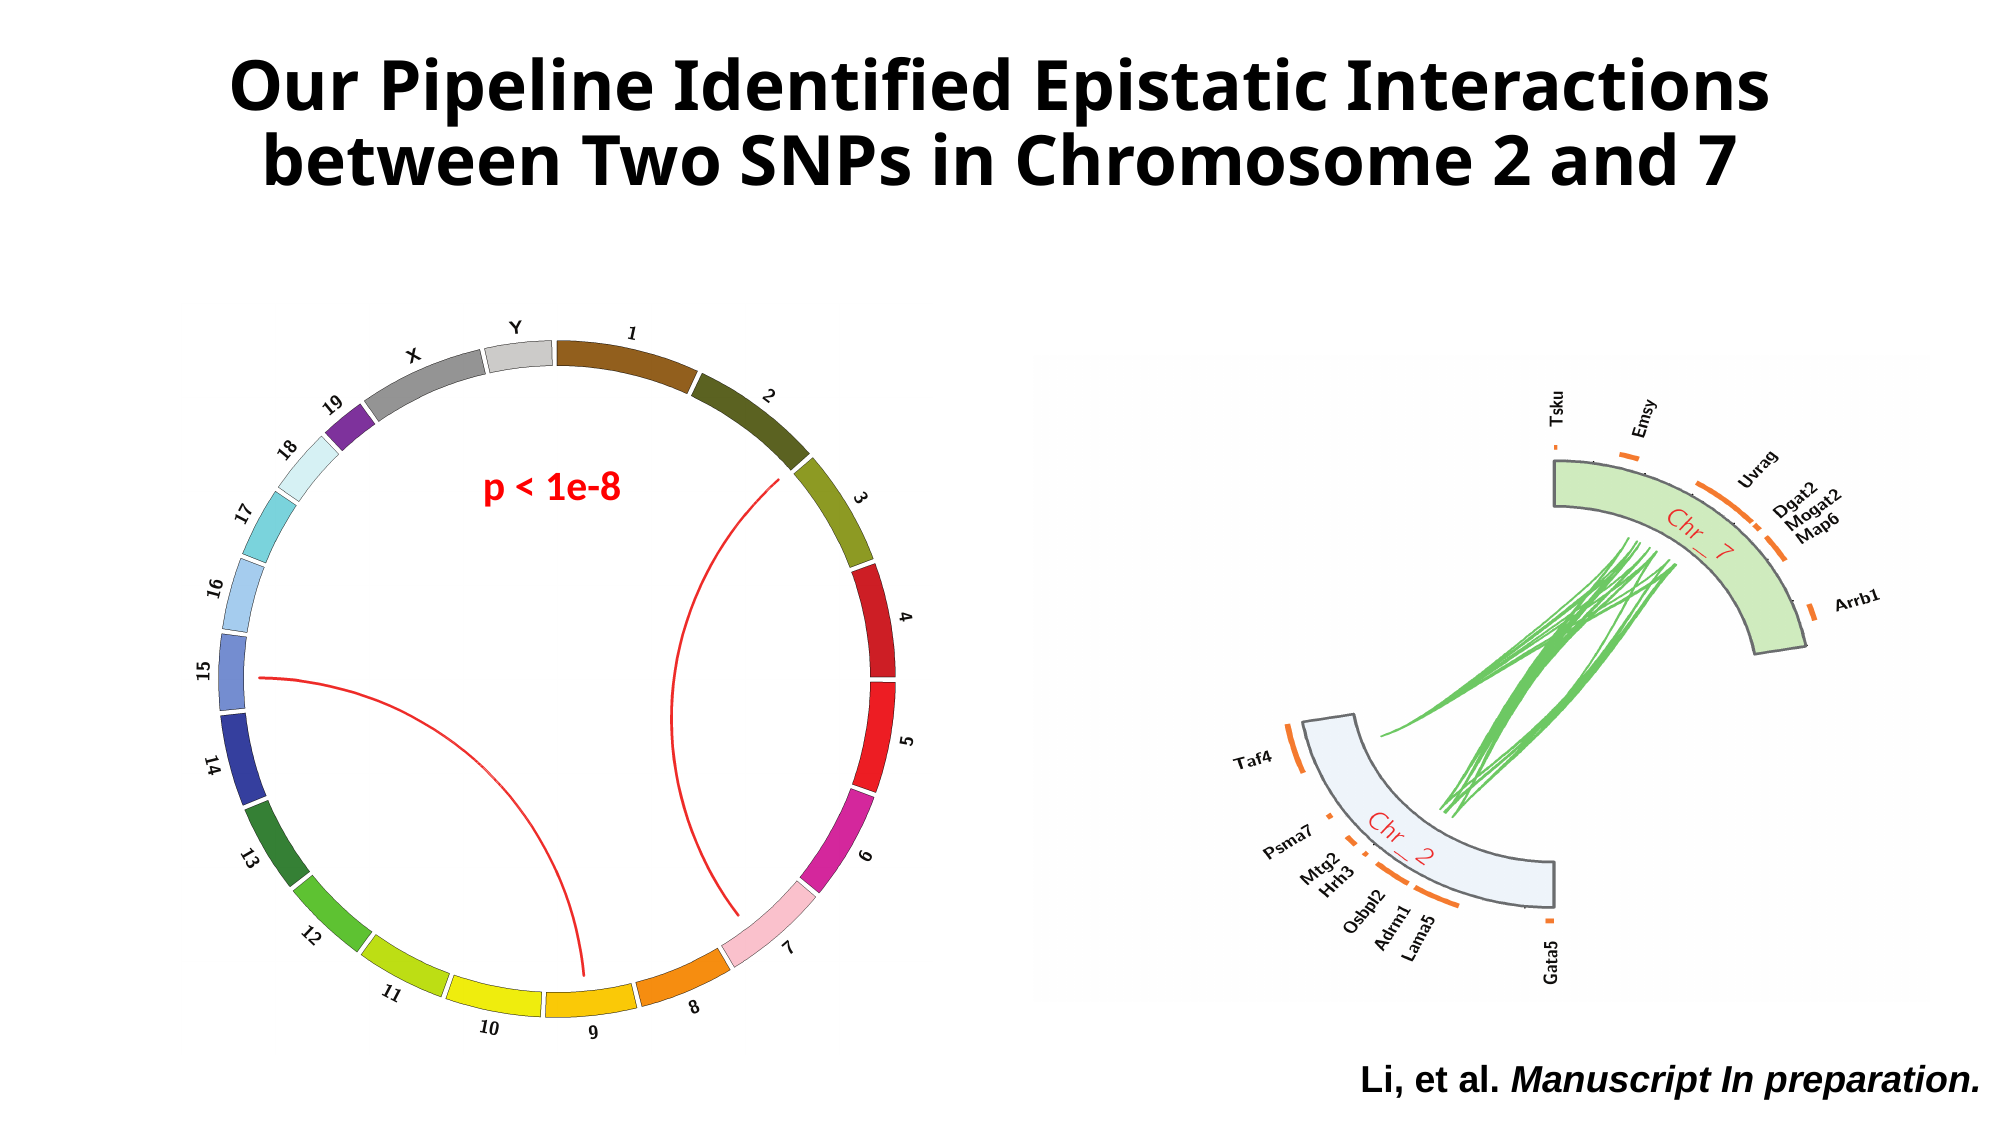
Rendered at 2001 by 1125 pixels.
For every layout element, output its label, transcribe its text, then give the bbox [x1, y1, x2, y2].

picture [181, 303, 933, 1055]
title Our Pipeline Identified Epistatic Interactions between Two SNPs in Chromosome 2 and 7 [137, 16, 1863, 234]
text_box Li, et al. Manuscript In preparation. [1345, 1047, 1998, 1108]
picture [1033, 355, 1930, 1002]
